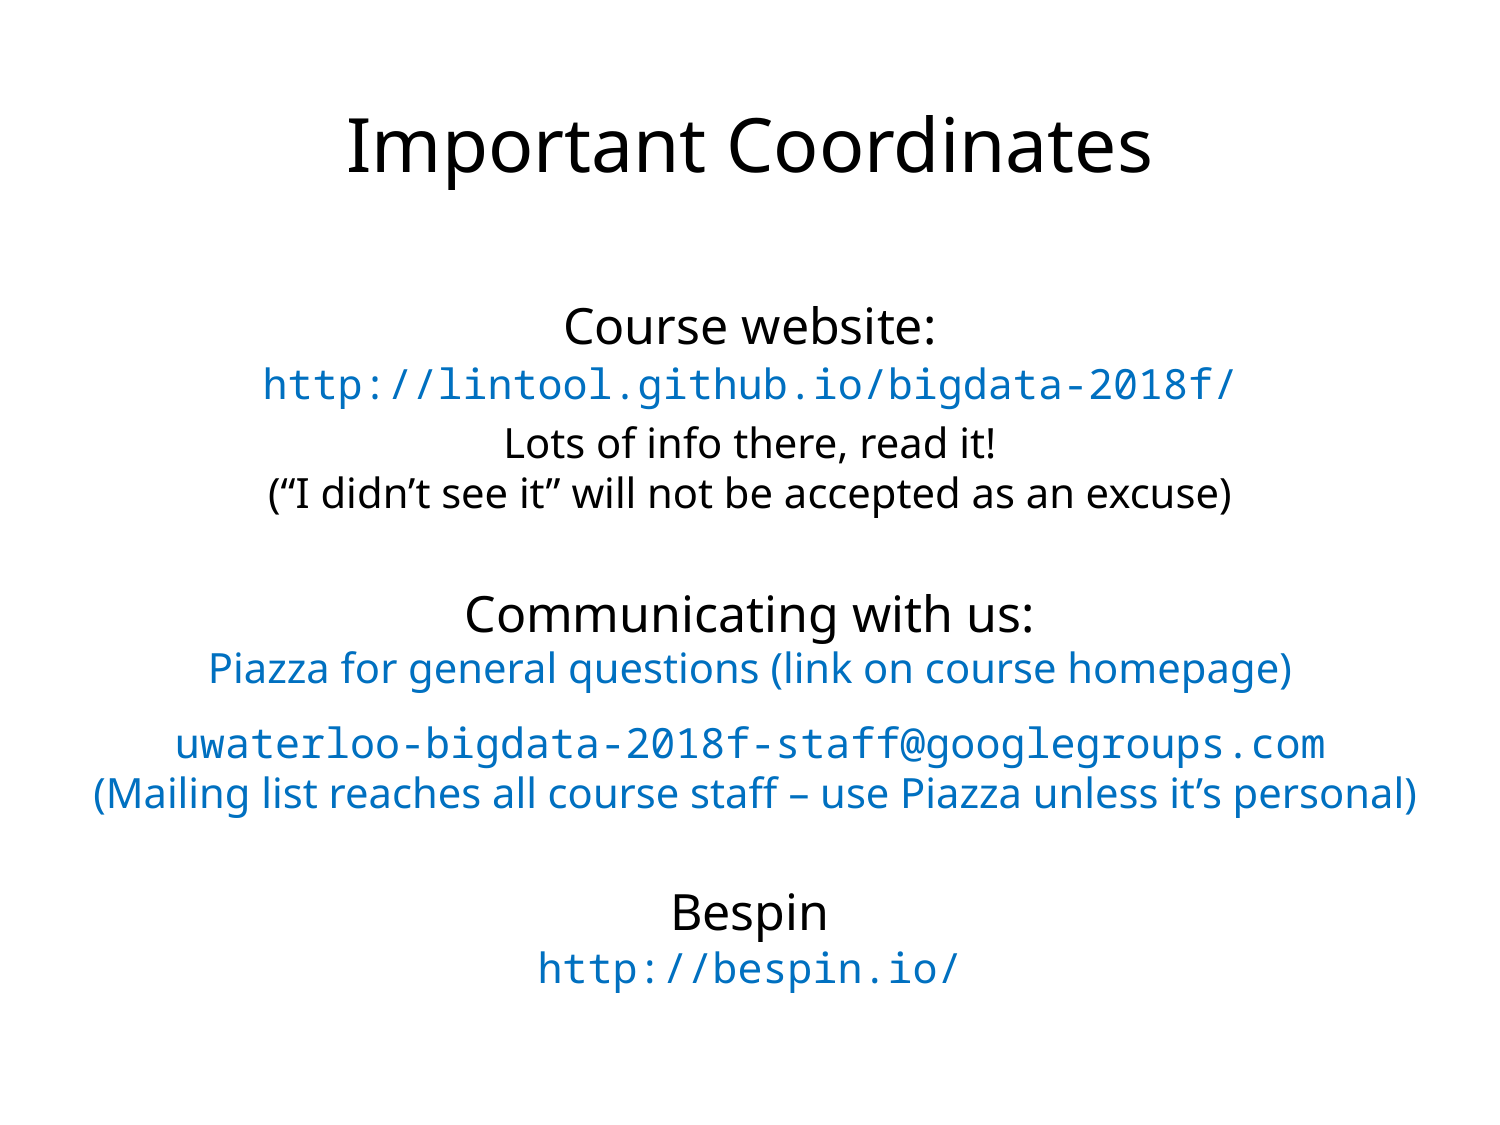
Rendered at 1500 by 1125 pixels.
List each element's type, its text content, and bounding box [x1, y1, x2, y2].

text_box http://lintool.github.io/bigdata-2018f/ [0, 350, 1500, 409]
text_box Course website: [0, 287, 1500, 350]
text_box Lots of info there, read it! (“I didn’t see it” will not be accepted as an excuse) [0, 409, 1500, 525]
text_box Communicating with us: [0, 574, 1500, 634]
text_box Important Coordinates [0, 90, 1500, 203]
text_box Piazza for general questions (link on course homepage) uwaterloo-bigdata-2018f-staff@googlegroups.com (Mailing list reaches all course staff – use Piazza unless it’s personal) [0, 634, 1500, 825]
text_box http://bespin.io/ [0, 934, 1500, 1000]
text_box Bespin [0, 873, 1500, 934]
